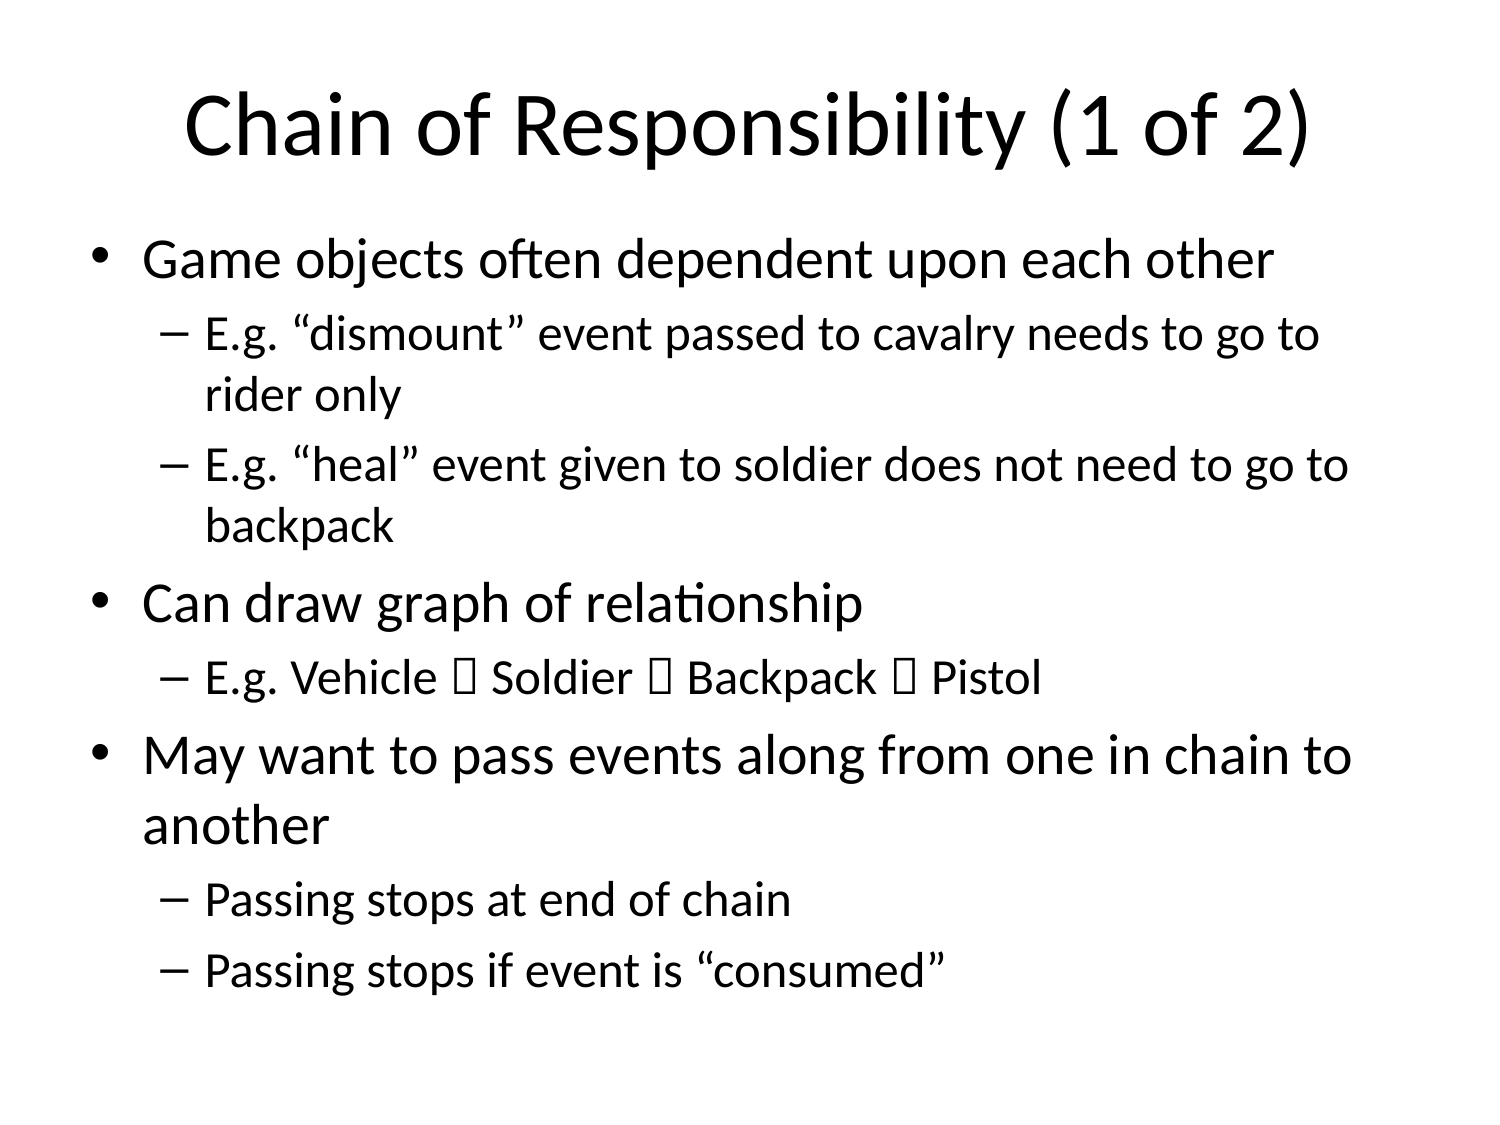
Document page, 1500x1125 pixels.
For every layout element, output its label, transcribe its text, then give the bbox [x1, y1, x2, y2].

list Game objects often dependent upon each other E.g. “dismount” event passed to cavalry needs to go to rider only E.g. “heal” event given to soldier does not need to go to backpack Can draw graph of relationship E.g. Vehicle  Soldier  Backpack  Pistol May want to pass events along from one in chain to another Passing stops at end of chain Passing stops if event is “consumed” [75, 212, 1425, 1005]
title Chain of Responsibility (1 of 2) [75, 24, 1425, 212]
